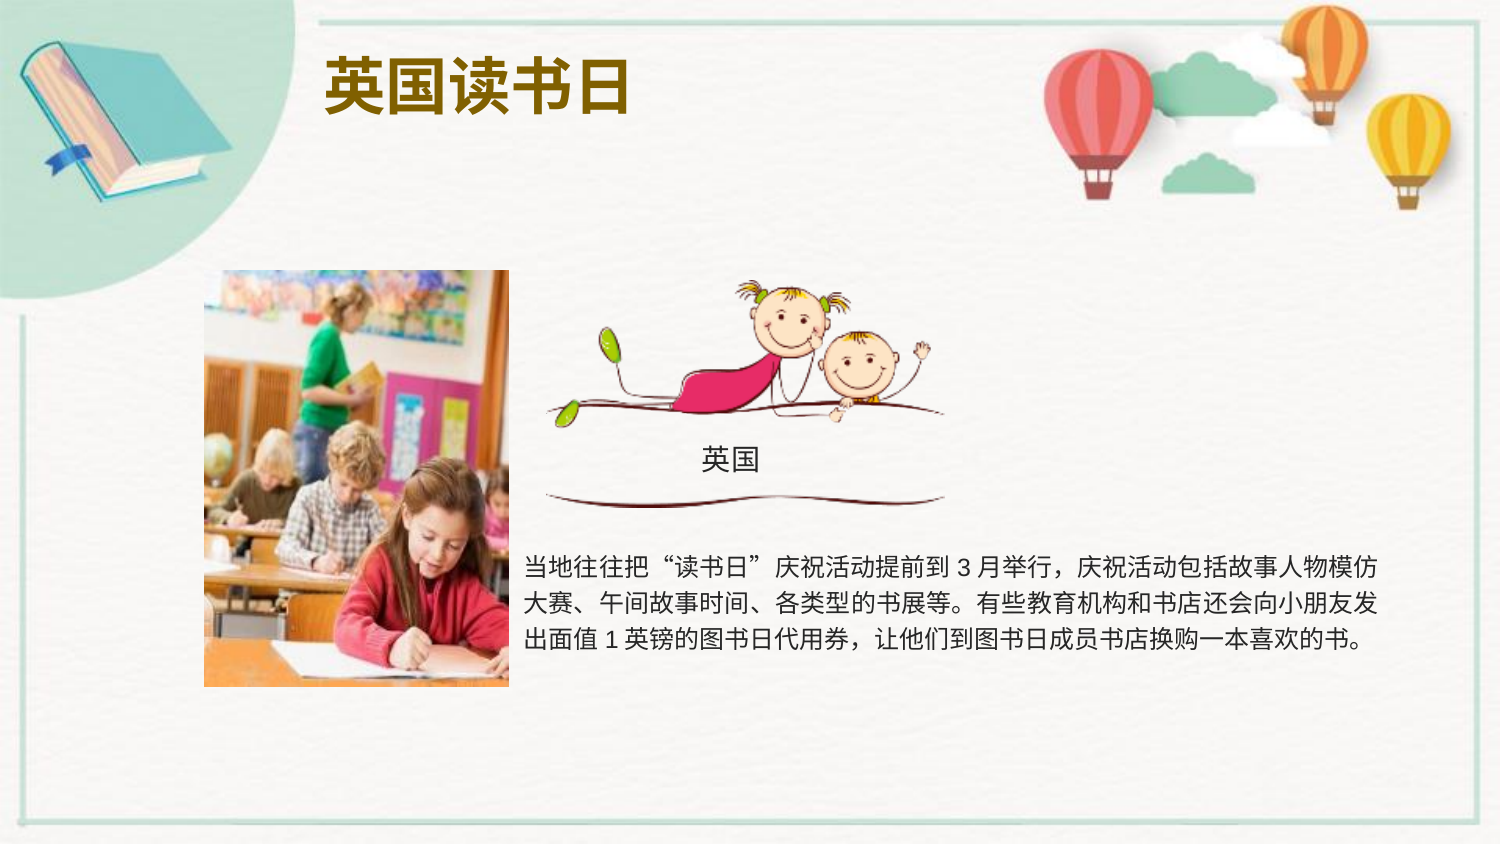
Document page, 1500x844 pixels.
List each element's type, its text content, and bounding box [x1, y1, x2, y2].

picture [0, 0, 1500, 844]
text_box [546, 281, 945, 508]
text_box 当地往往把“读书日”庆祝活动提前到3月举行，庆祝活动包括故事人物模仿大赛、午间故事时间、各类型的书展等。有些教育机构和书店还会向小朋友发出面值1英镑的图书日代用券，让他们到图书日成员书店换购一本喜欢的书。 [510, 538, 1394, 661]
text_box 英国读书日 [308, 39, 651, 129]
